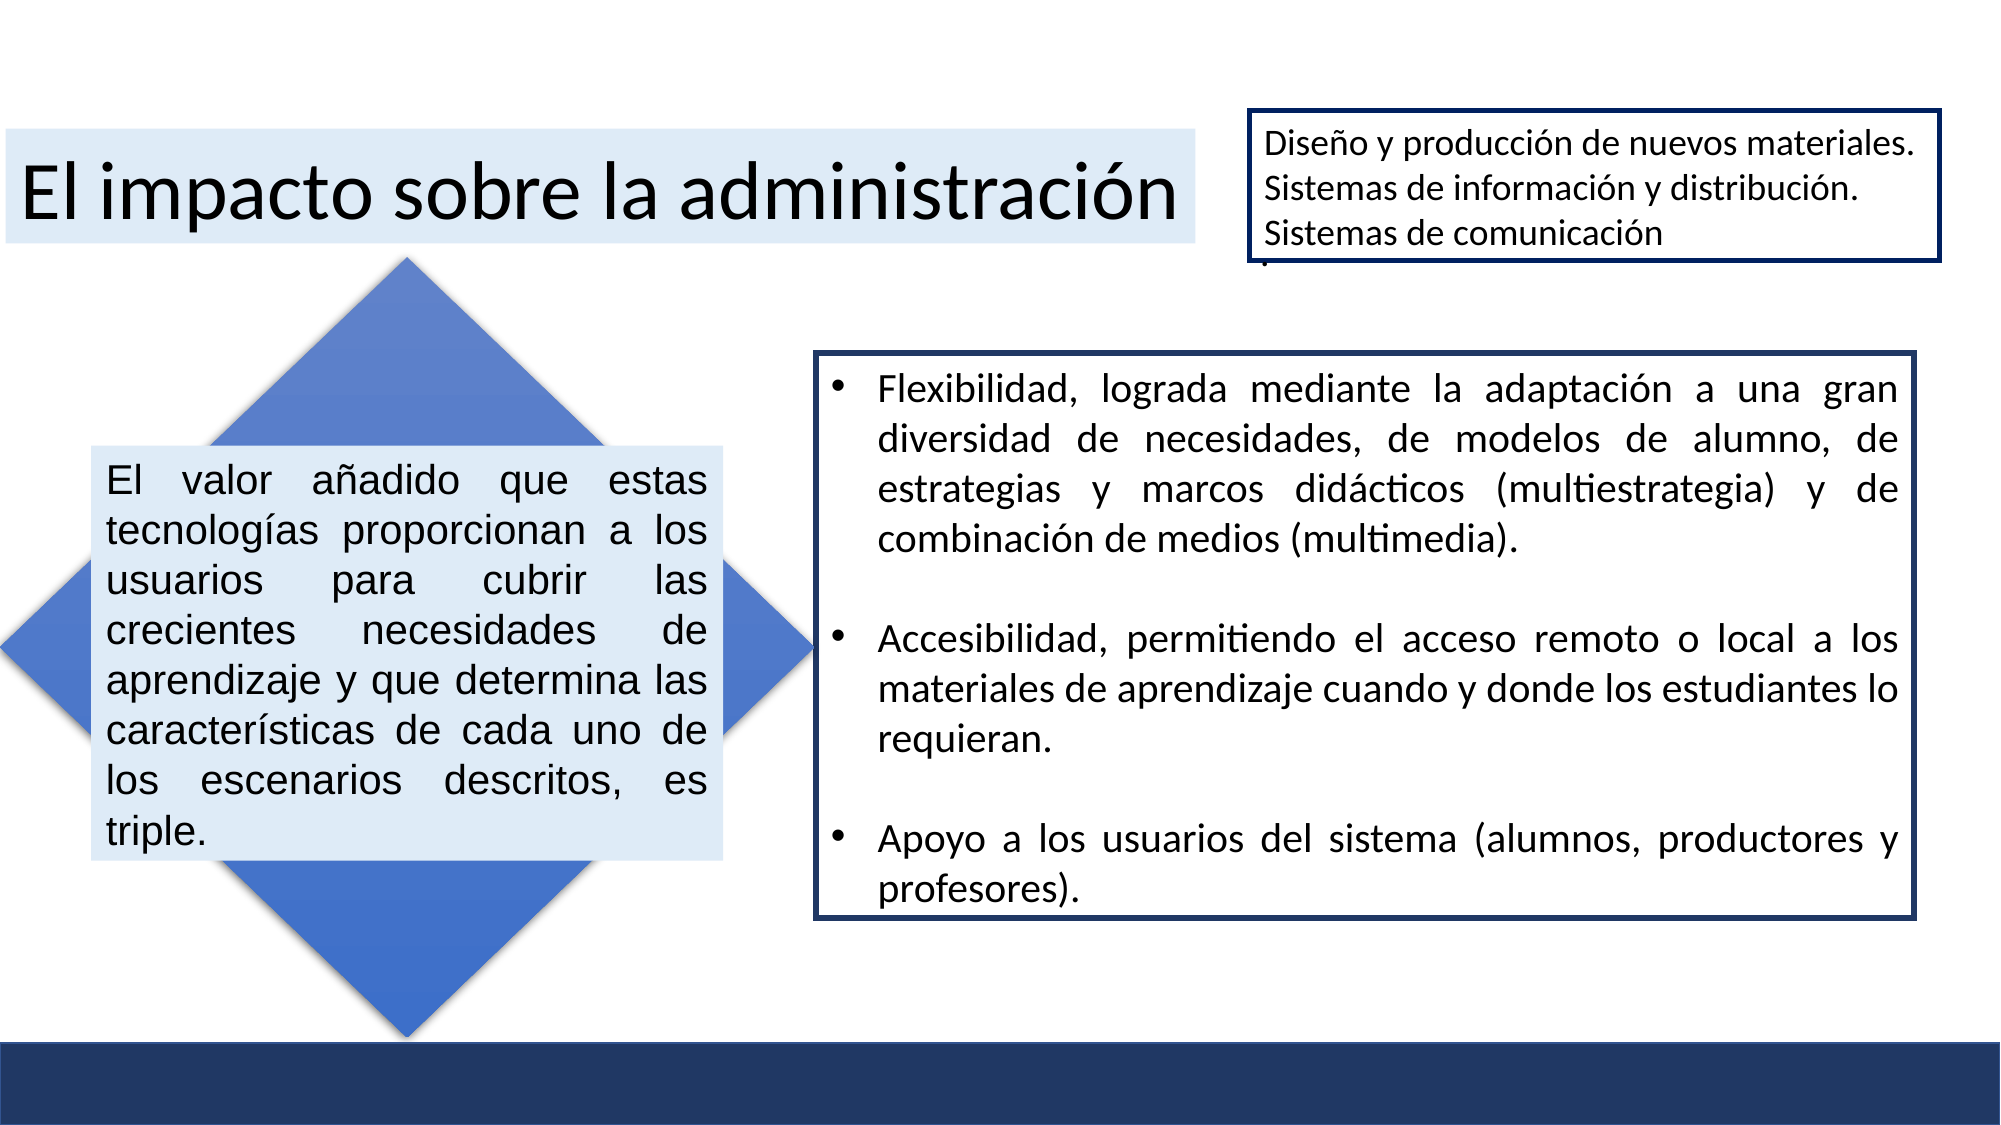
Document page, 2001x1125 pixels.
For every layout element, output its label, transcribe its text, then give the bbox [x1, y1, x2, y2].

text_box . [1245, 221, 1294, 282]
text_box El impacto sobre la administración [5, 128, 1196, 244]
text_box [1227, 155, 1266, 216]
text_box [724, 560, 815, 734]
text_box [0, 560, 91, 735]
text_box [223, 861, 592, 1038]
text_box [0, 1042, 2000, 1125]
text_box Flexibilidad, lograda mediante la adaptación a una gran diversidad de necesidades, de modelos de alumno, de estrategias y marcos didácticos (multiestrategia) y de combinación de medios (multimedia). Accesibilidad, permitiendo el acceso remoto o local a los materiales de aprendizaje cuando y donde los estudiantes lo requieran. Apoyo a los usuarios del sistema (alumnos, productores y profesores). [815, 352, 1915, 919]
text_box El valor añadido que estas tecnologías proporcionan a los usuarios para cubrir las crecientes necesidades de aprendizaje y que determina las características de cada uno de los escenarios descritos, es triple. [91, 445, 724, 861]
text_box Diseño y producción de nuevos materiales. Sistemas de información y distribución. Sistemas de comunicación [1248, 110, 1941, 261]
text_box [211, 257, 604, 445]
